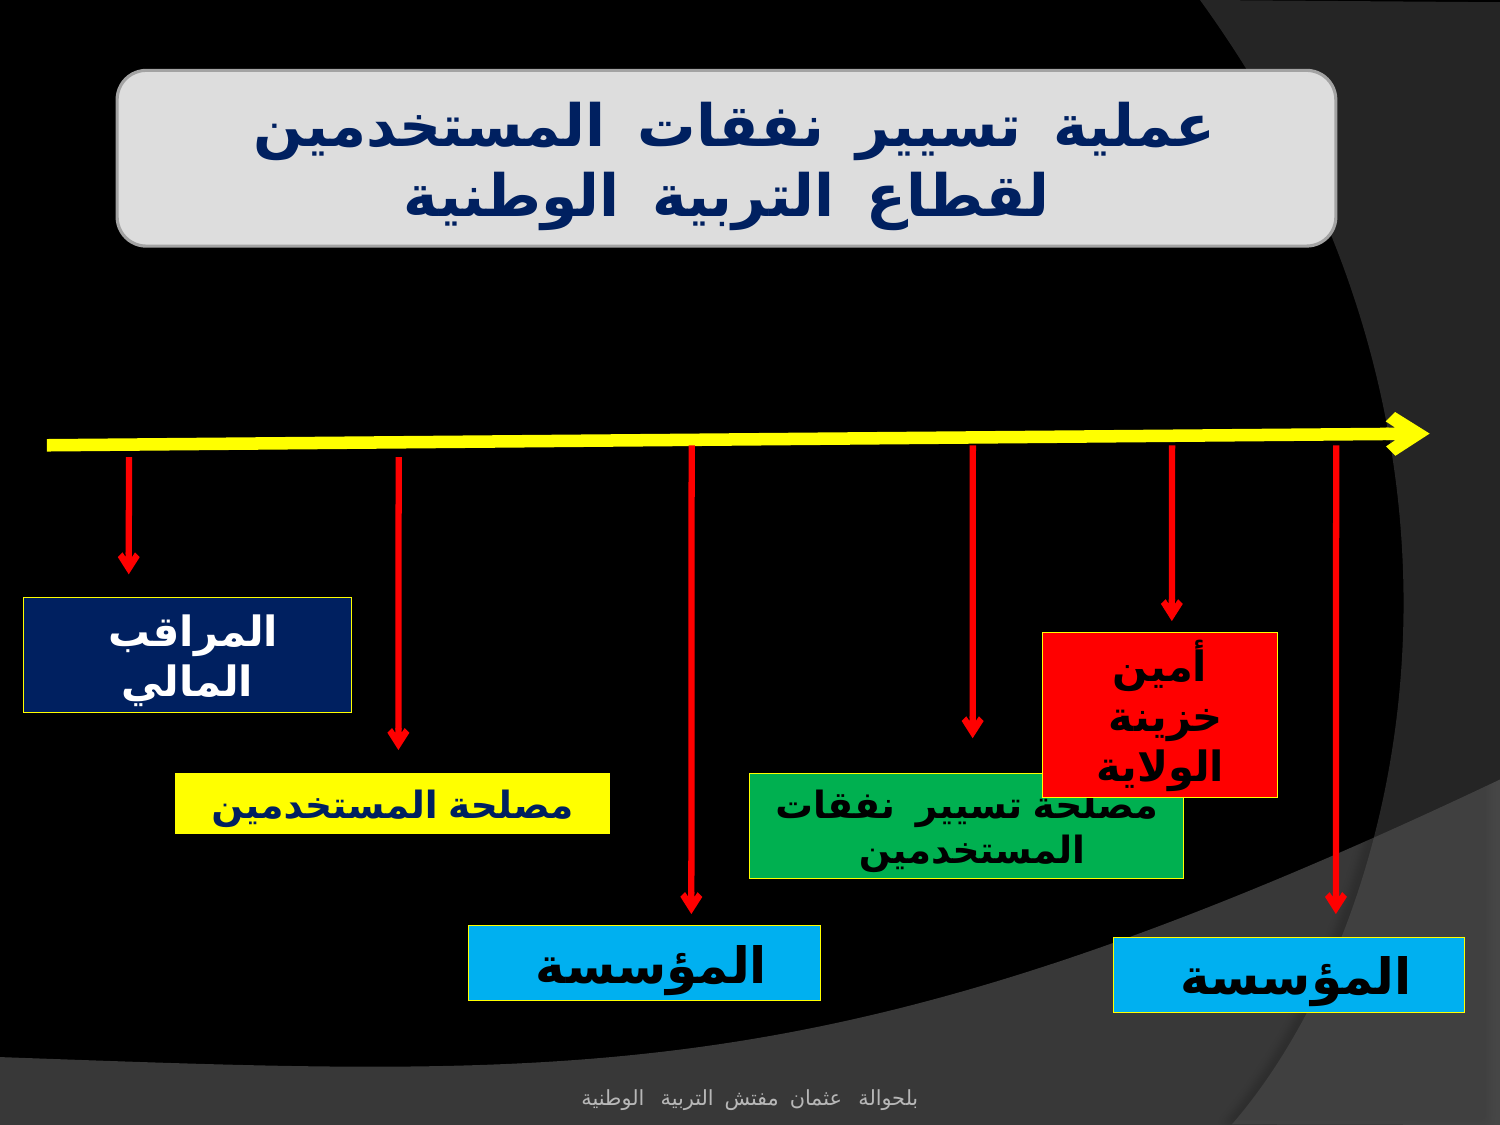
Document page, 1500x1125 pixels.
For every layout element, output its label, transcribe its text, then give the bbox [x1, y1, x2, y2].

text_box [46, 433, 1430, 446]
text_box مصلحة المستخدمين [175, 773, 610, 834]
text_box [46, 446, 584, 450]
text_box عملية تسيير نفقات المستخدمين لقطاع التربية الوطنية [115, 68, 1338, 248]
text_box المؤسسة [468, 925, 821, 1001]
text_box المراقب المالي [23, 597, 352, 713]
text_box أمين خزينة الولاية [1042, 632, 1278, 798]
footer بلحوالة عثمان مفتش التربية الوطنية [512, 1053, 988, 1114]
text_box مصلحة تسيير نفقات المستخدمين [749, 773, 1184, 879]
text_box المؤسسة [1113, 937, 1465, 1013]
